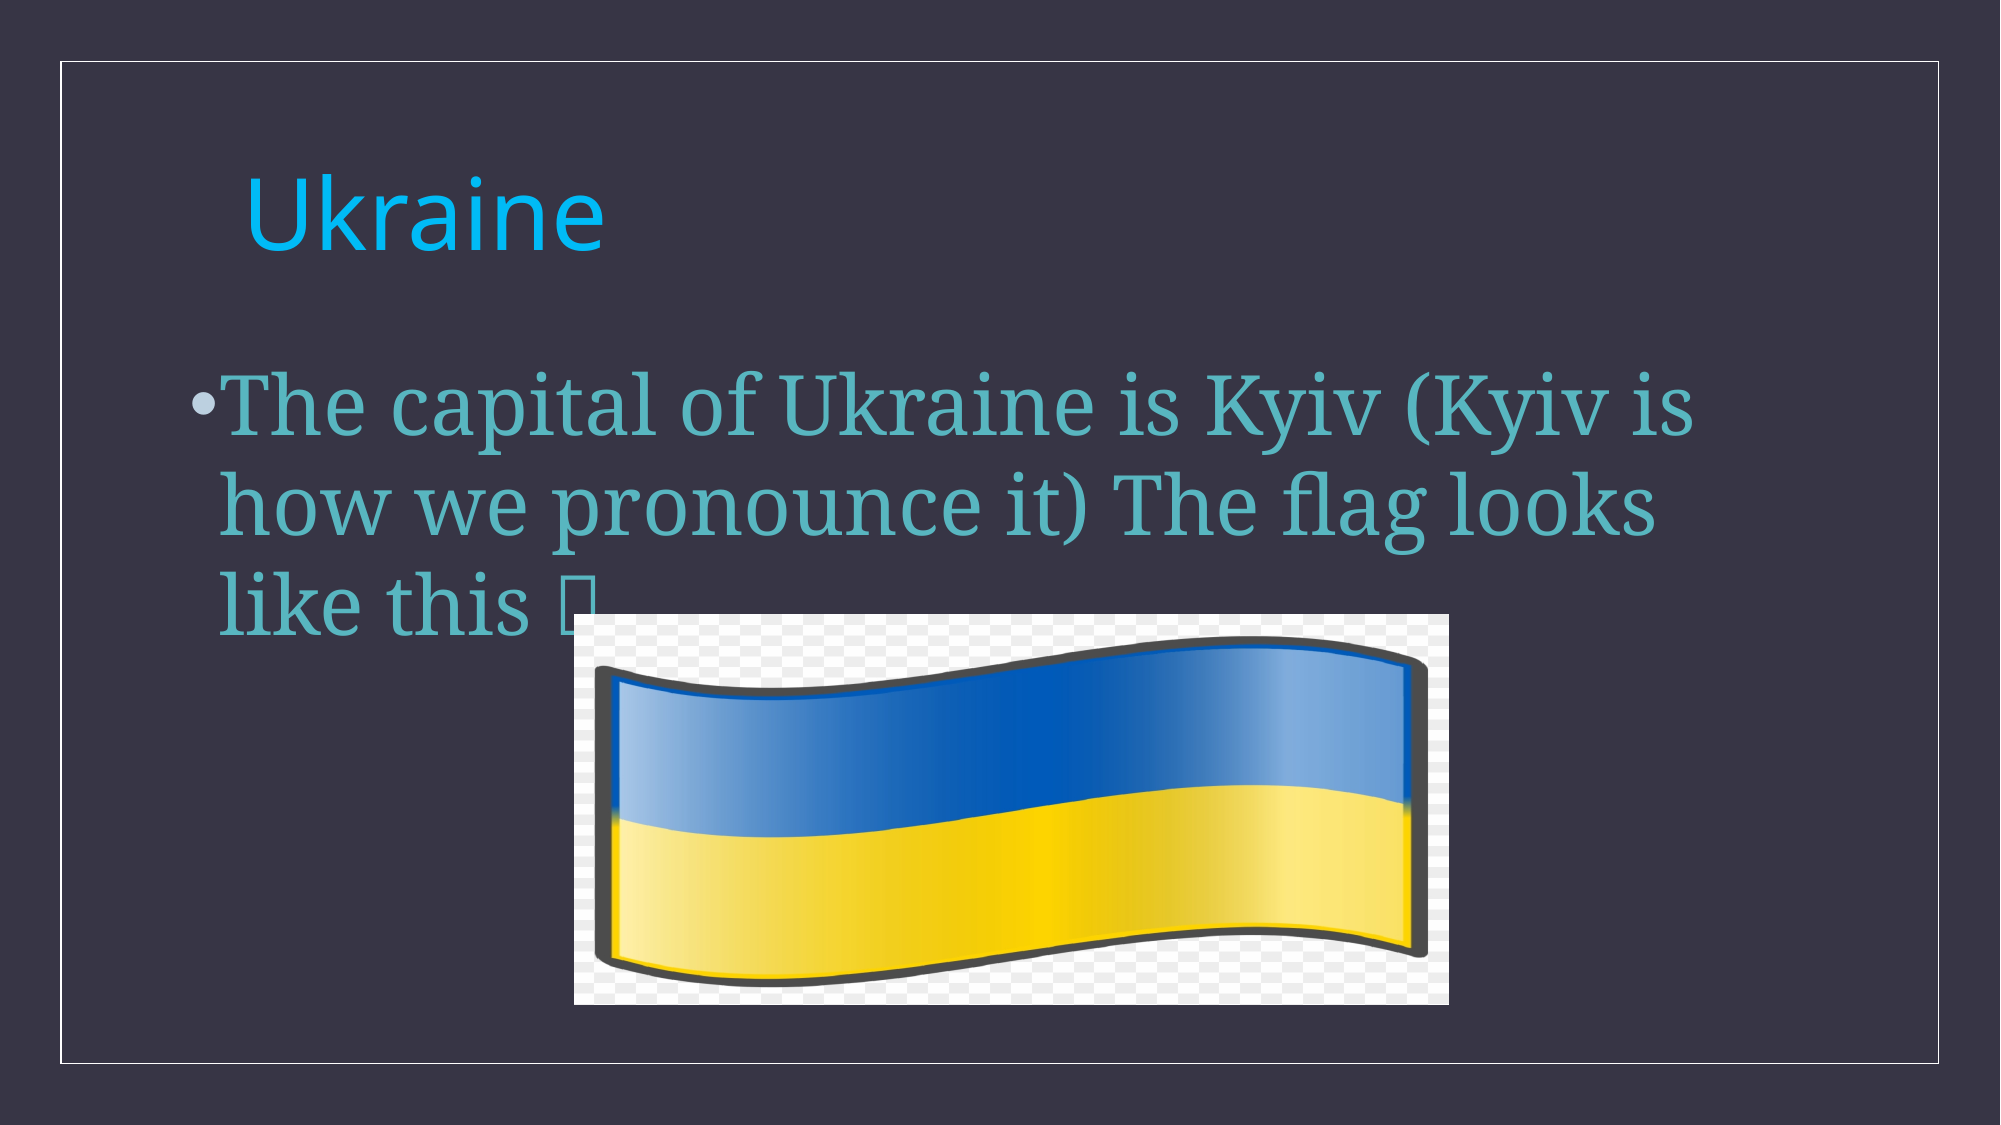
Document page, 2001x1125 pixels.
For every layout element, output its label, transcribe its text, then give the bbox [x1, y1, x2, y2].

title Ukraine [174, 105, 1825, 331]
list The capital of Ukraine is Kyiv (Kyiv is how we pronounce it) The flag looks like this  [174, 345, 1825, 990]
picture [574, 614, 1449, 1005]
